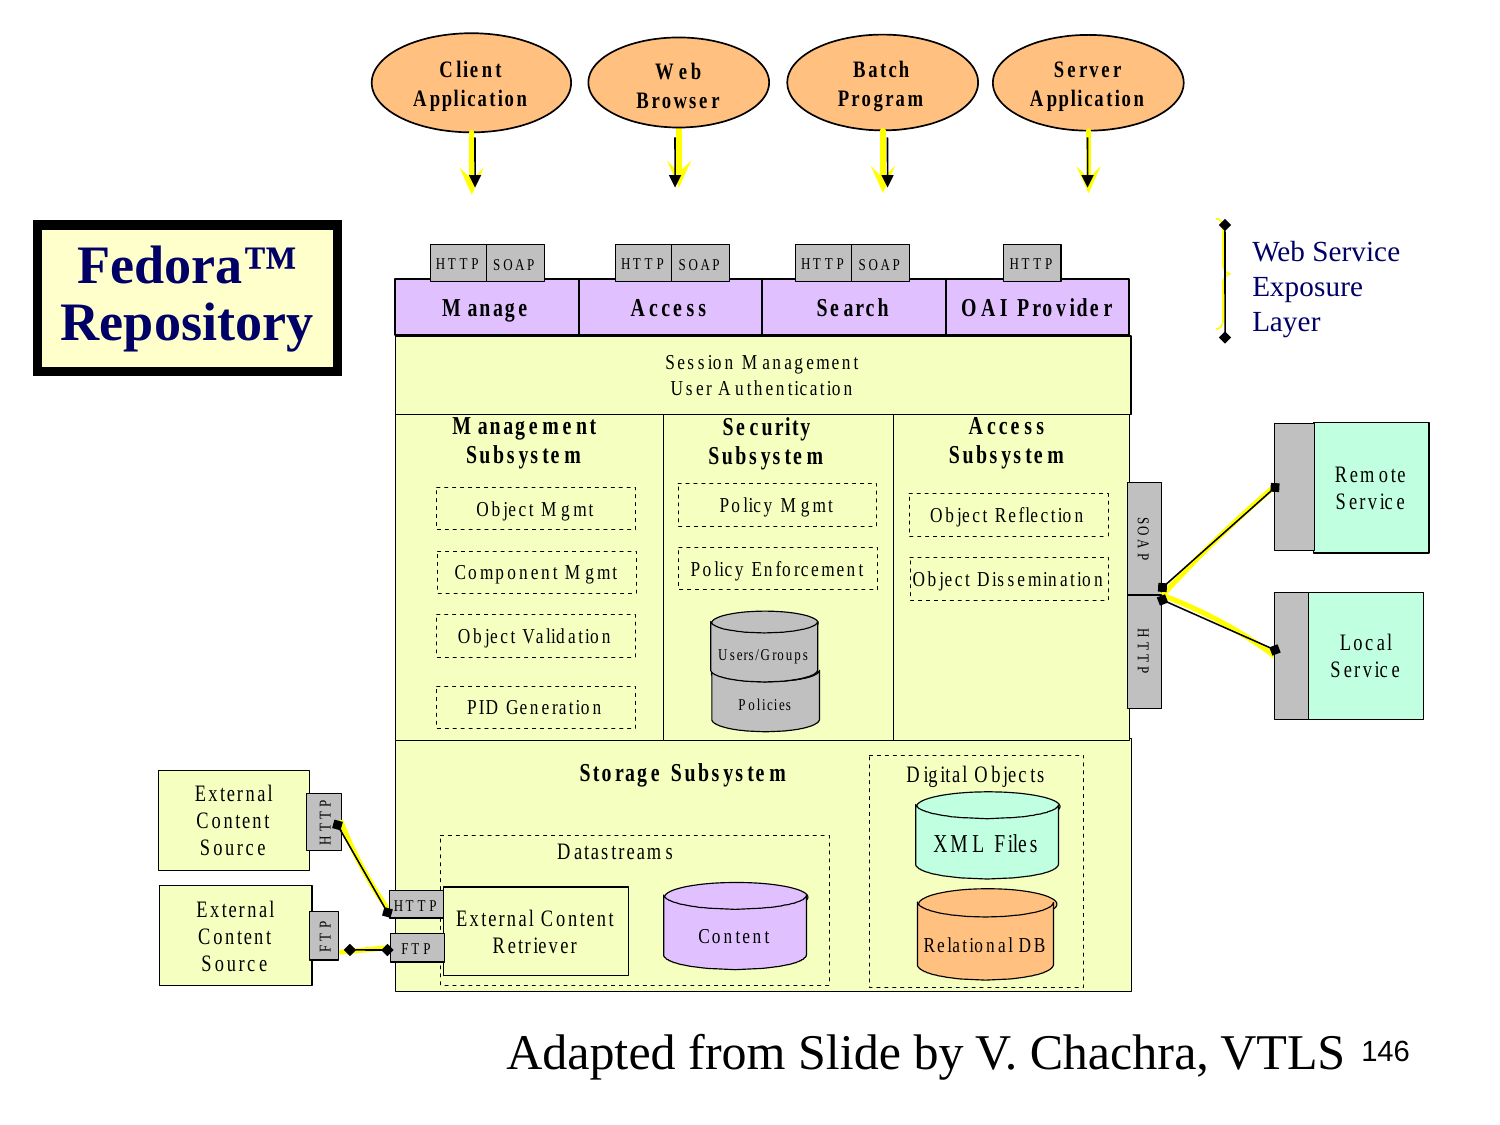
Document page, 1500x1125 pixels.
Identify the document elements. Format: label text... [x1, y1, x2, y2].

slide_number 146 [1074, 1024, 1426, 1103]
text_box Fedora™ Repository [37, 224, 144, 372]
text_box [149, 24, 1438, 1001]
text_box Adapted from Slide by V. Chachra, VTLS [491, 1012, 1361, 1088]
